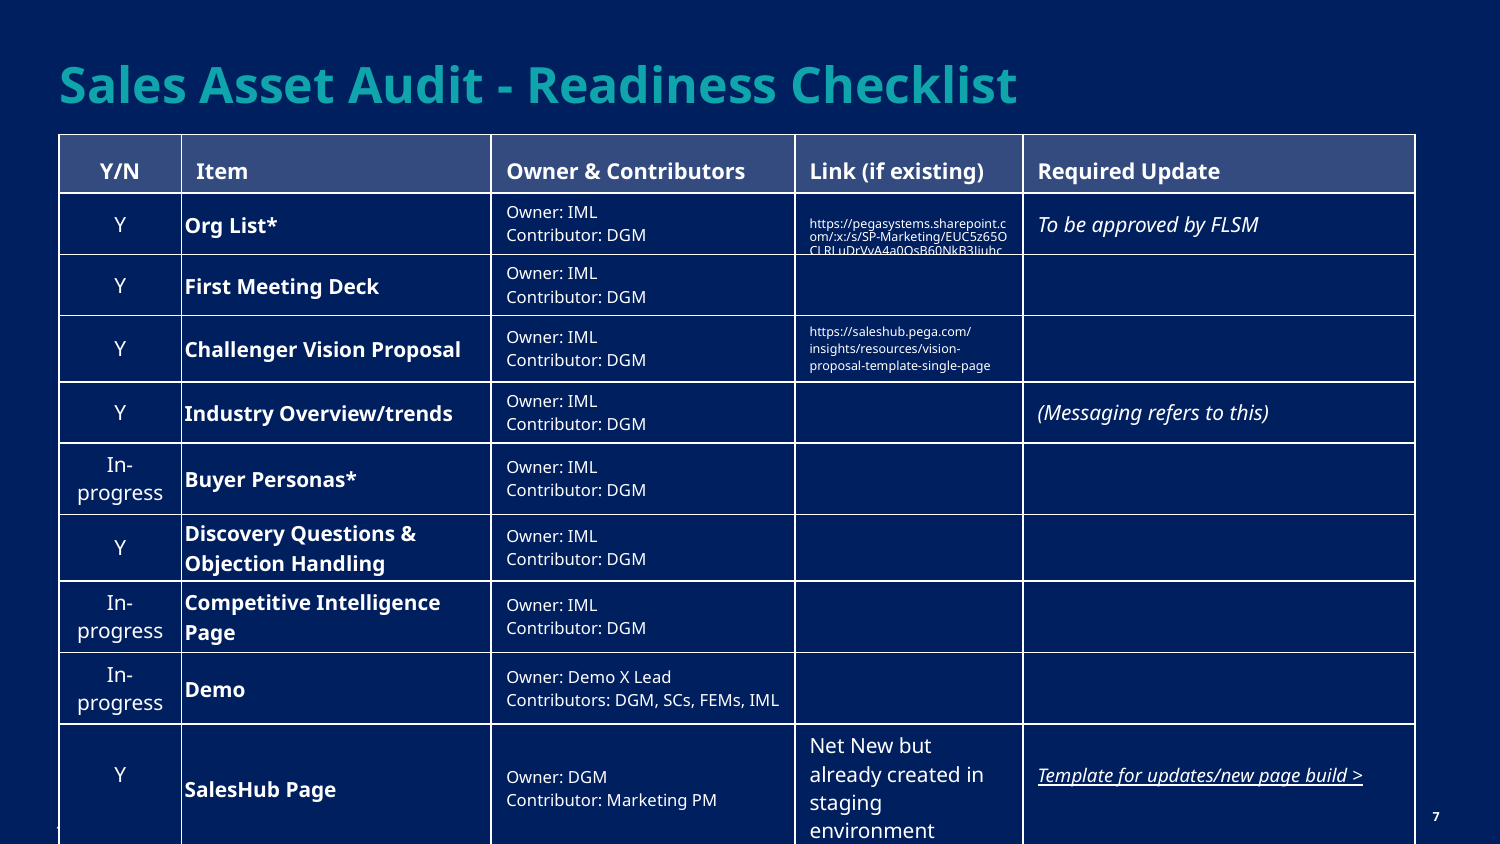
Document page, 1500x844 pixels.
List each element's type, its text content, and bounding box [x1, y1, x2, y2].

table_cell Net New but already created in staging environment [796, 725, 1022, 844]
slide_number 7 [1416, 796, 1440, 827]
table_cell Industry Overview/trends [182, 383, 490, 442]
table_cell Owner: IML Contributor: DGM [492, 444, 794, 514]
table_header Required Update [1024, 135, 1414, 192]
table_cell [796, 653, 1022, 723]
table_cell Owner: IML Contributor: DGM [492, 316, 794, 381]
table_cell Y [60, 515, 181, 580]
table_cell To be approved by FLSM [1024, 194, 1414, 254]
table_cell Owner: IML Contributor: DGM [492, 582, 794, 652]
table_cell Template for updates/new page build > [1024, 725, 1414, 844]
table_cell Y [60, 383, 181, 442]
table_cell SalesHub Page [182, 725, 490, 844]
table_cell [1024, 316, 1414, 381]
table_cell Y [60, 255, 181, 315]
table_header Owner & Contributors [492, 135, 794, 192]
table_cell Owner: IML Contributor: DGM [492, 515, 794, 580]
table_cell Owner: IML Contributor: DGM [492, 255, 794, 315]
table_cell Owner: Demo X Lead Contributors: DGM, SCs, FEMs, IML [492, 653, 794, 723]
table_cell [796, 444, 1022, 514]
table_cell First Meeting Deck [182, 255, 490, 315]
table_header Y/N [60, 135, 181, 192]
table_cell Challenger Vision Proposal [182, 316, 490, 381]
table_cell [1024, 653, 1414, 723]
table_cell Buyer Personas* [182, 444, 490, 514]
table_cell [796, 515, 1022, 580]
table_cell [1024, 515, 1414, 580]
table_cell Competitive Intelligence Page [182, 582, 490, 652]
title Sales Asset Audit - Readiness Checklist [59, 60, 1441, 116]
table_cell Owner: IML Contributor: DGM [492, 194, 794, 254]
table_cell Owner: IML Contributor: DGM [492, 383, 794, 442]
table_cell Y [60, 725, 181, 844]
table_cell [1024, 444, 1414, 514]
table_cell (Messaging refers to this) [1024, 383, 1414, 442]
table_cell [1024, 582, 1414, 652]
table_cell Owner: DGM Contributor: Marketing PM [492, 725, 794, 844]
table_cell In-progress [60, 444, 181, 514]
table_cell https://saleshub.pega.com/insights/resources/vision-proposal-template-single-page [796, 316, 1022, 381]
table_cell [796, 255, 1022, 315]
table_cell [796, 383, 1022, 442]
table_cell Demo [182, 653, 490, 723]
table_cell In-progress [60, 582, 181, 652]
table_cell https://pegasystems.sharepoint.com/:x:/s/SP-Marketing/EUC5z65OCLRLuDrVvA4a0QsB60NkB3Jjuhc8zLrmSN_cfA?e=8gtpB6 [796, 194, 1022, 254]
table_header Link (if existing) [796, 135, 1022, 192]
table_cell Y [60, 194, 181, 254]
table_cell In-progress [60, 653, 181, 723]
table_cell Discovery Questions & Objection Handling [182, 515, 490, 580]
table_cell Org List* [182, 194, 490, 254]
table_cell [796, 582, 1022, 652]
table_header Item [182, 135, 490, 192]
table_cell Y [60, 316, 181, 381]
table_cell [1024, 255, 1414, 315]
